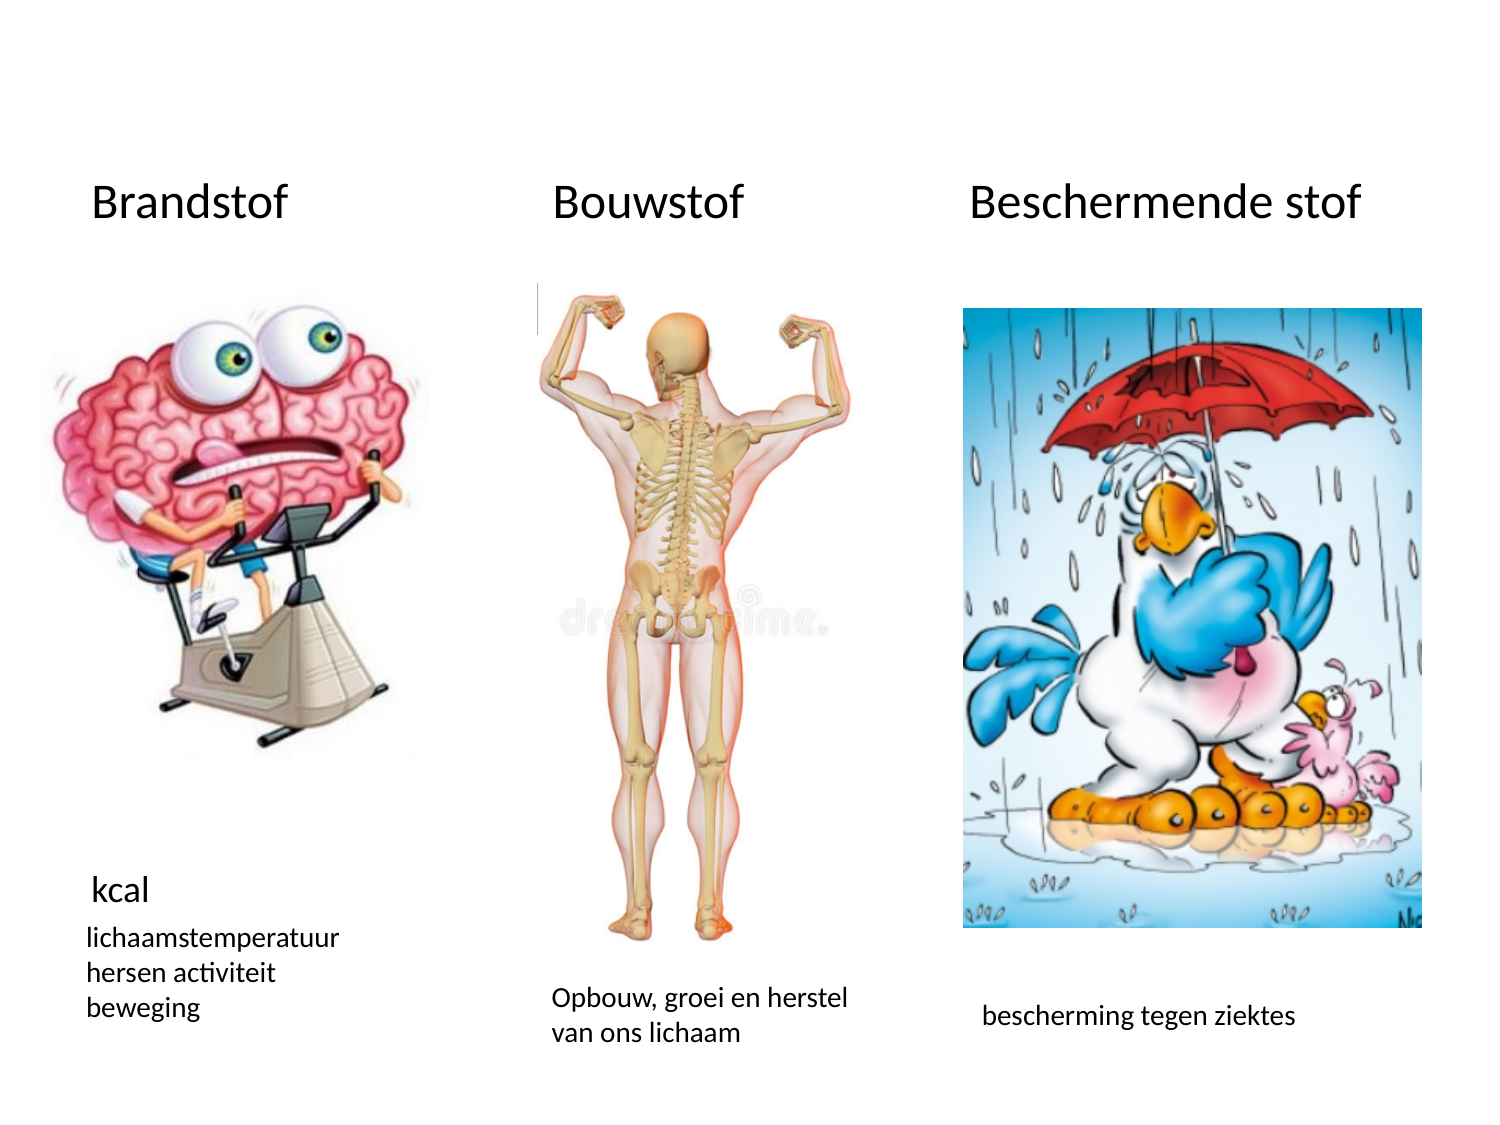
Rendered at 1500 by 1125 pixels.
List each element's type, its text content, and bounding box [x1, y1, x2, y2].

picture [40, 290, 429, 760]
text_box bescherming tegen ziektes [967, 989, 1369, 1039]
text_box Brandstof Bouwstof Beschermende stof [76, 160, 1436, 236]
text_box lichaamstemperatuur hersen activiteit beweging [71, 910, 438, 1031]
text_box Opbouw, groei en herstel van ons lichaam [536, 971, 894, 1057]
picture [536, 281, 856, 955]
picture [963, 308, 1422, 928]
text_box kcal [76, 857, 313, 918]
